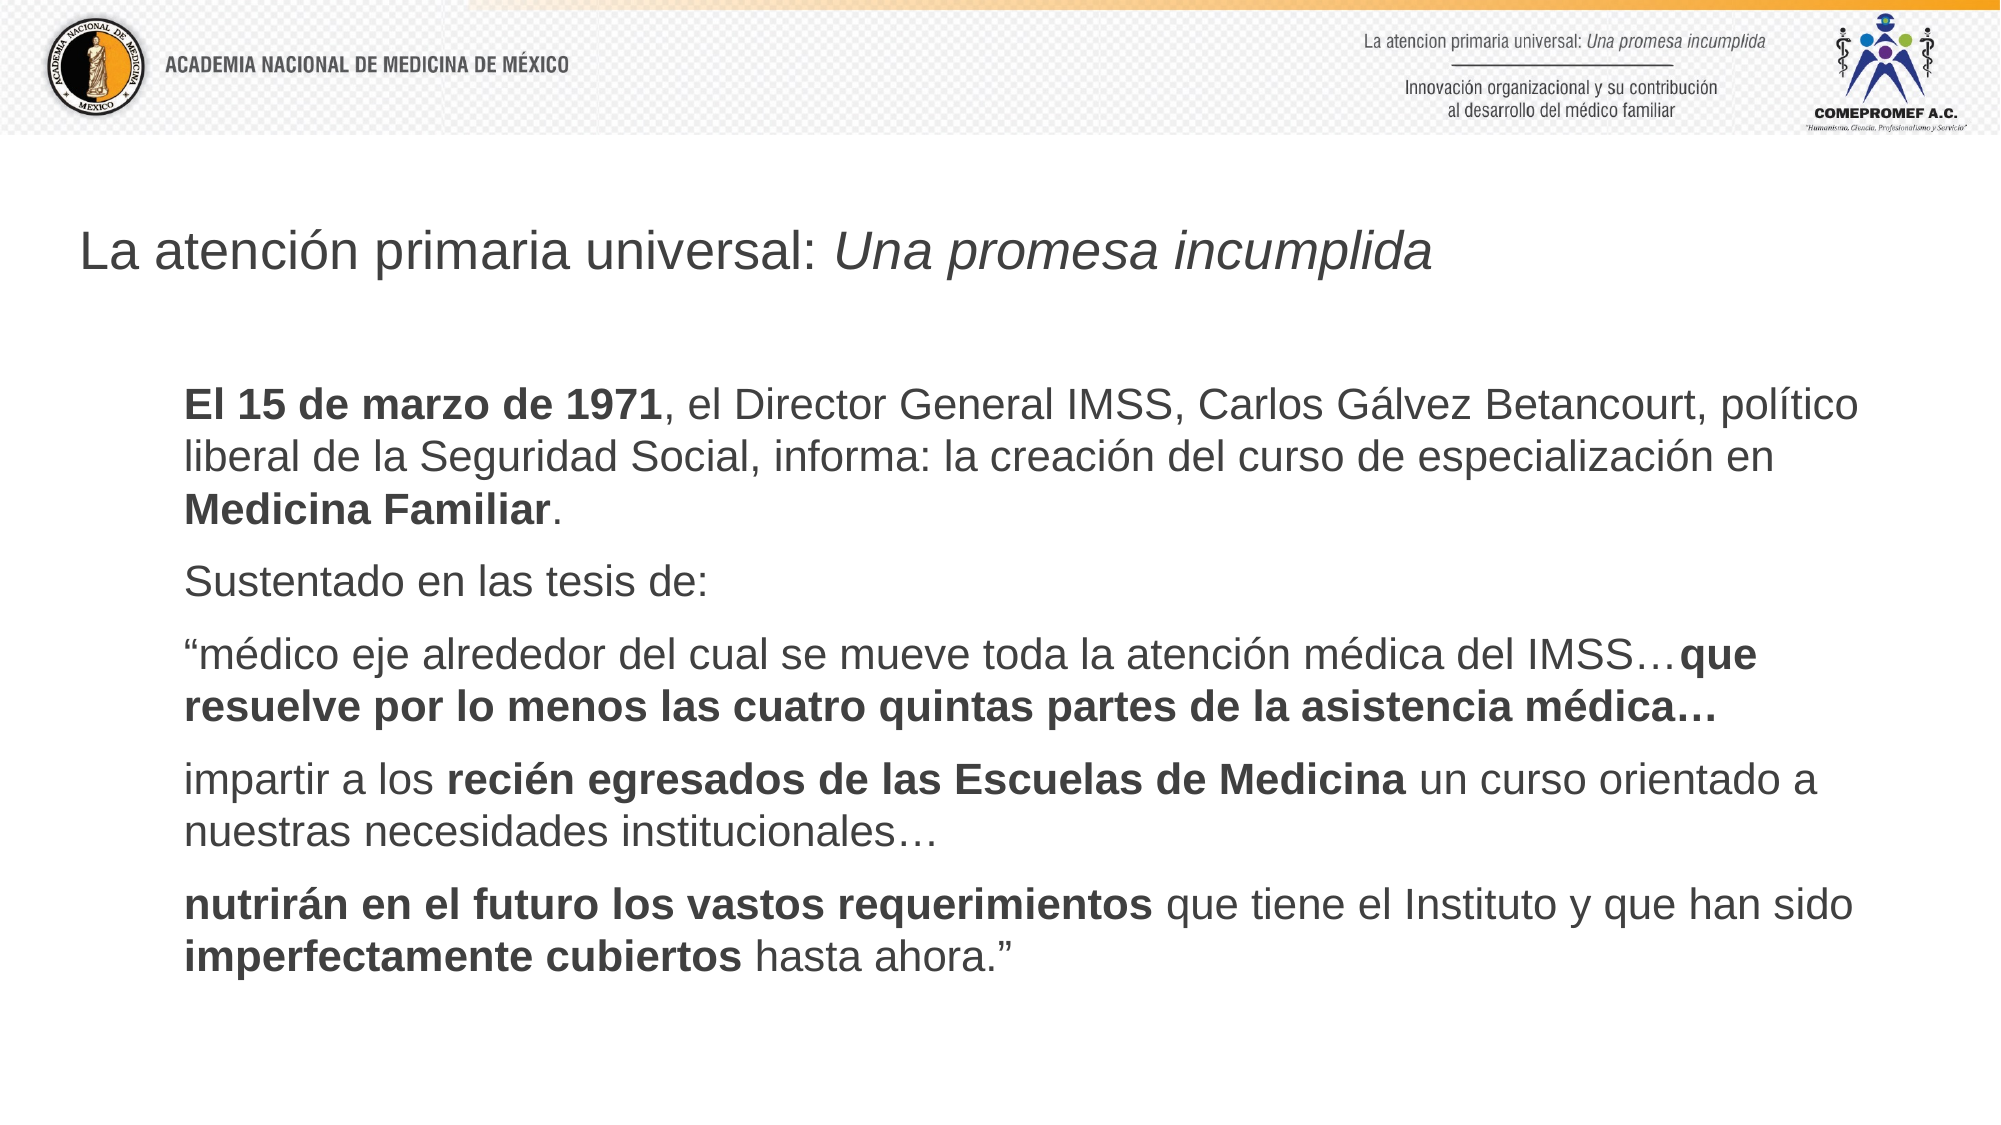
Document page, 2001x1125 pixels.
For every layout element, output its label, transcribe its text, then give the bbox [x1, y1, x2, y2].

picture [0, 0, 2000, 135]
text_box El 15 de marzo de 1971, el Director General IMSS, Carlos Gálvez Betancourt, político liberal de la Seguridad Social, informa: la creación del curso de especialización en Medicina Familiar. Sustentado en las tesis de: “médico eje alrededor del cual se mueve toda la atención médica del IMSS…que resuelve por lo menos las cuatro quintas partes de la asistencia médica… impartir a los recién egresados de las Escuelas de Medicina un curso orientado a nuestras necesidades institucionales… nutrirán en el futuro los vastos requerimientos que tiene el Instituto y que han sido imperfectamente cubiertos hasta ahora.” [169, 368, 1907, 988]
text_box La atención primaria universal: Una promesa incumplida [64, 207, 1450, 288]
